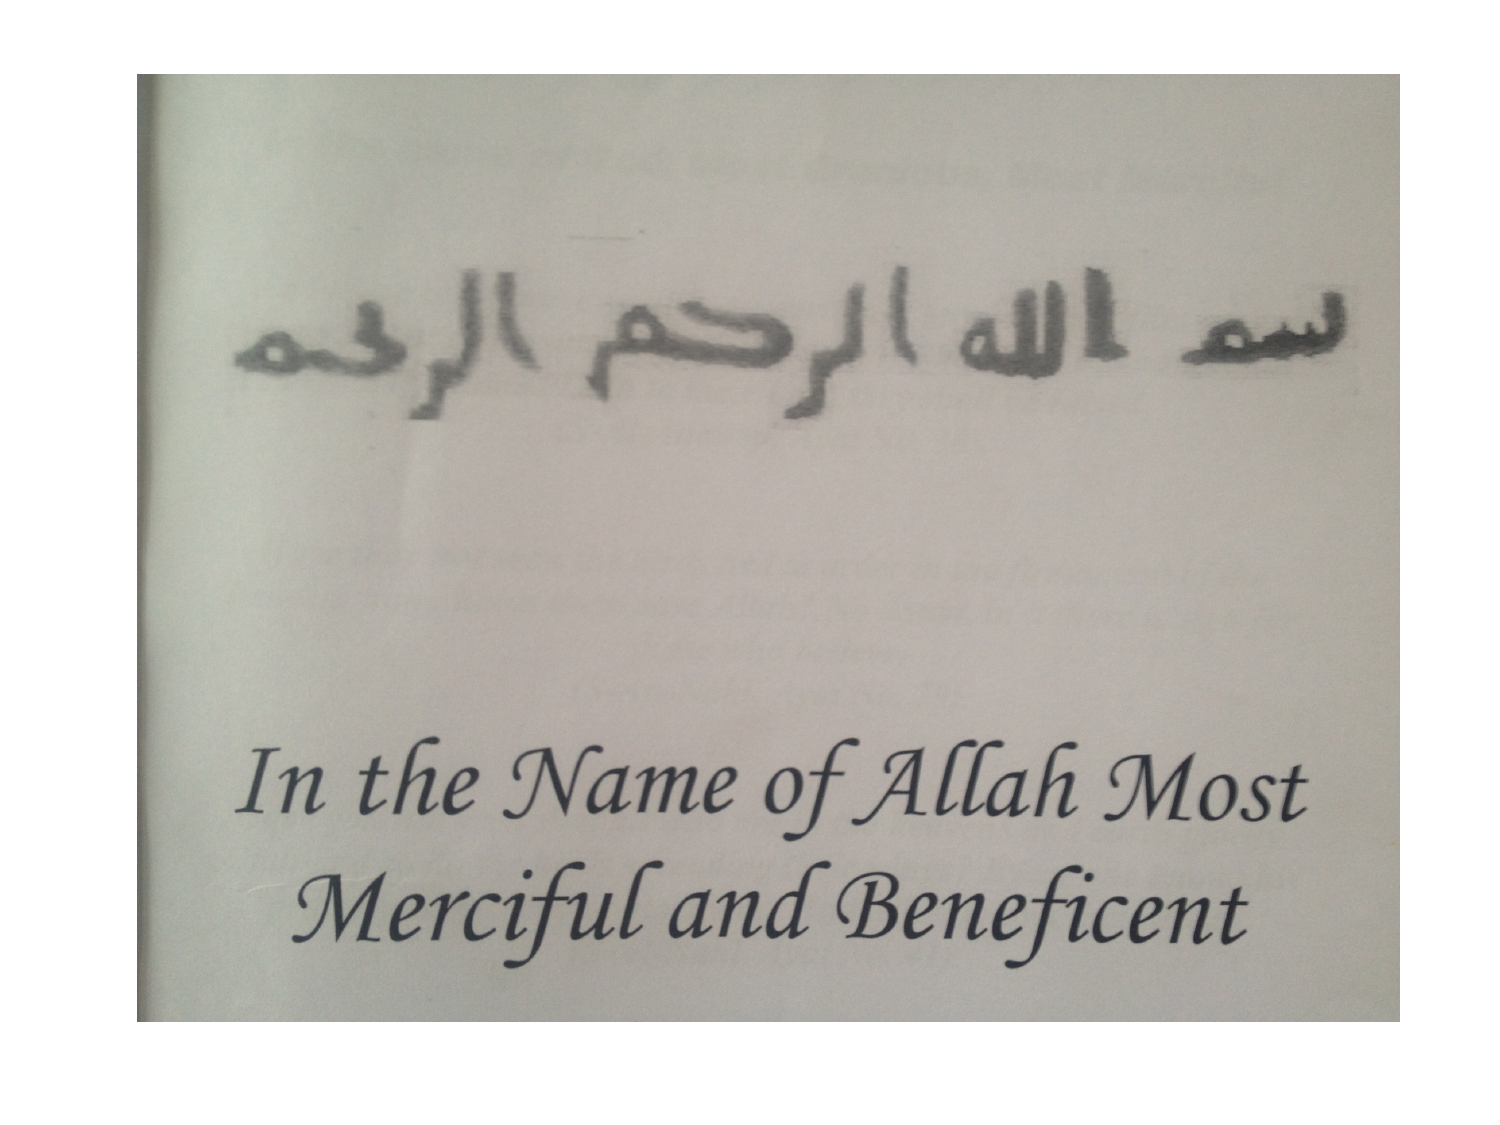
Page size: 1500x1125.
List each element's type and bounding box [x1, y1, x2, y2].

picture [137, 74, 1401, 1023]
